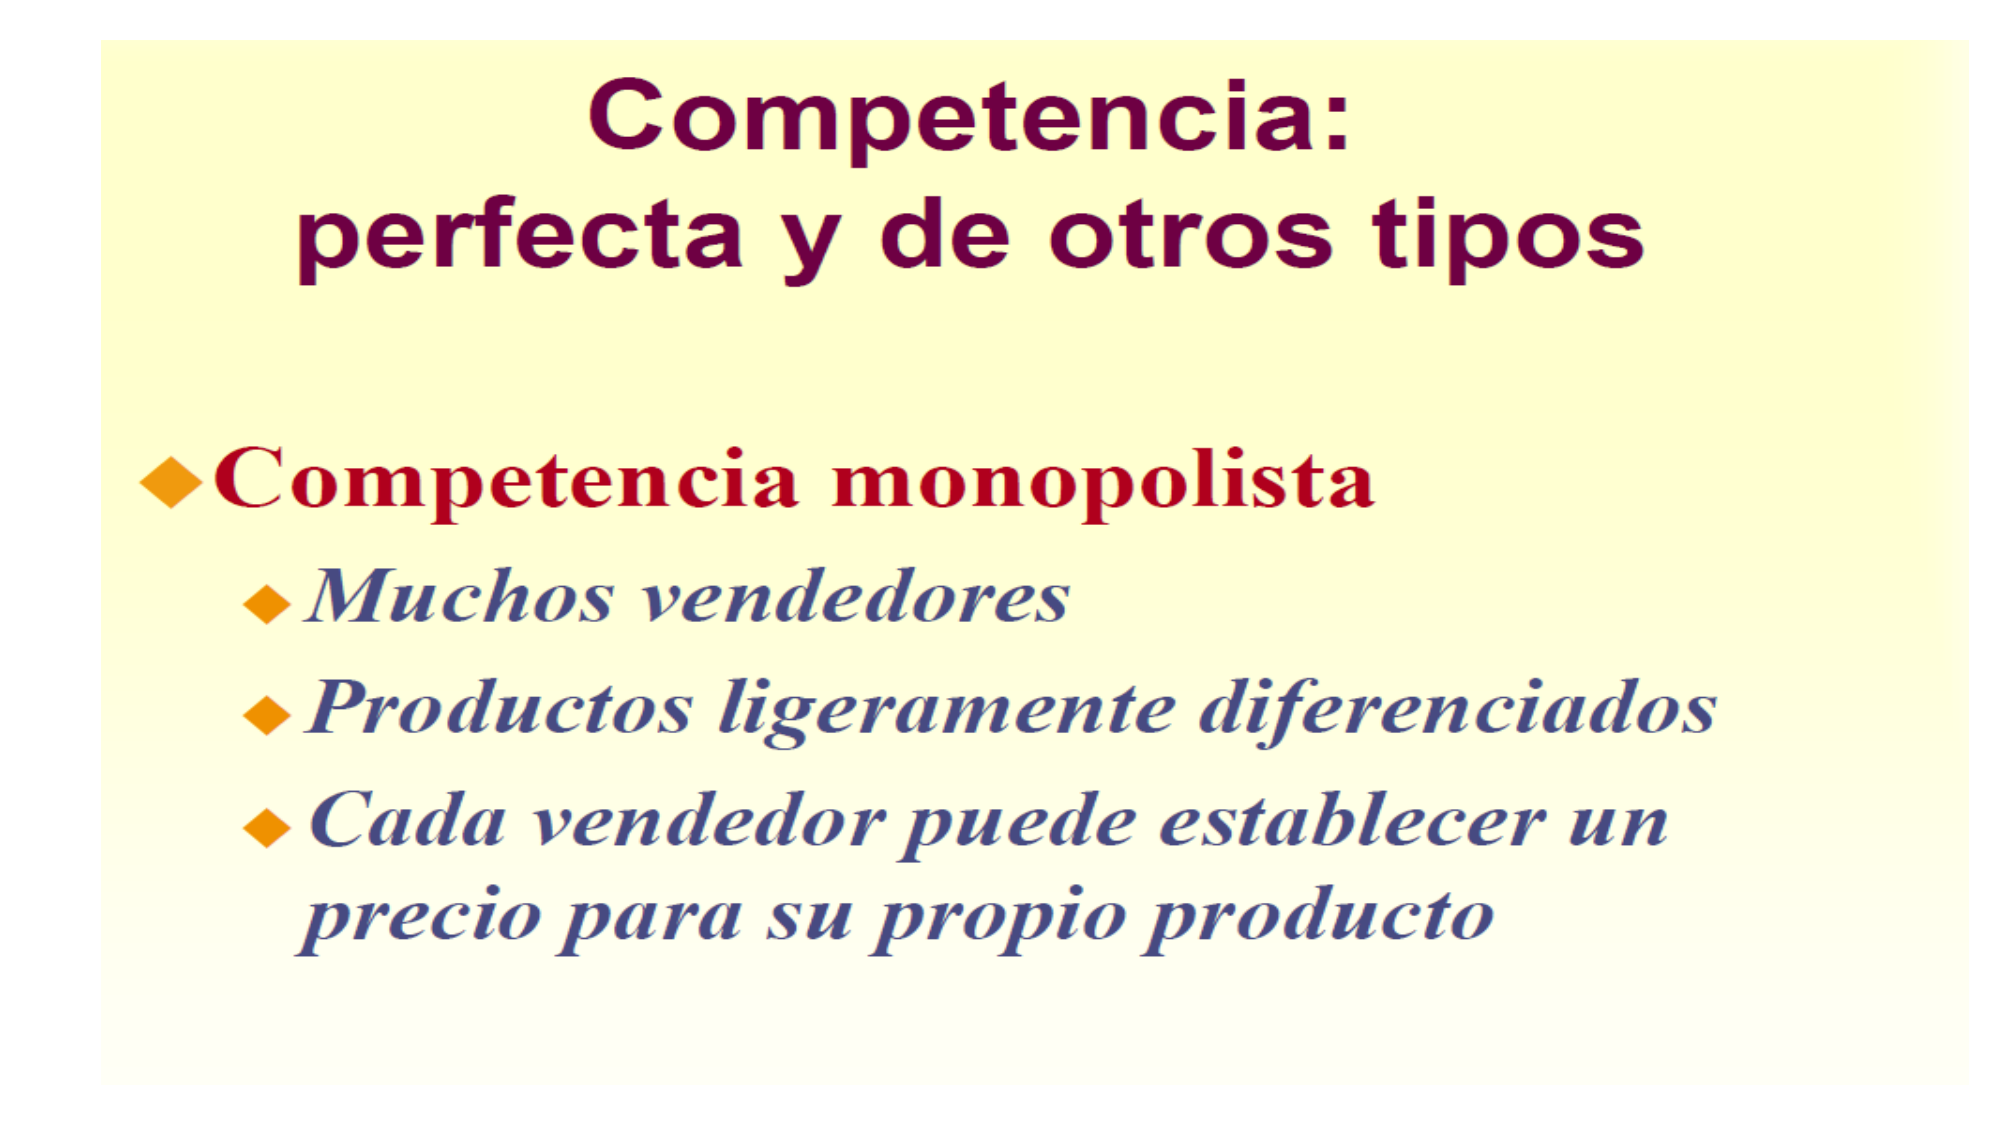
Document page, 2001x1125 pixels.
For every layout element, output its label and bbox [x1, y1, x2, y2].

picture [101, 40, 1969, 1085]
